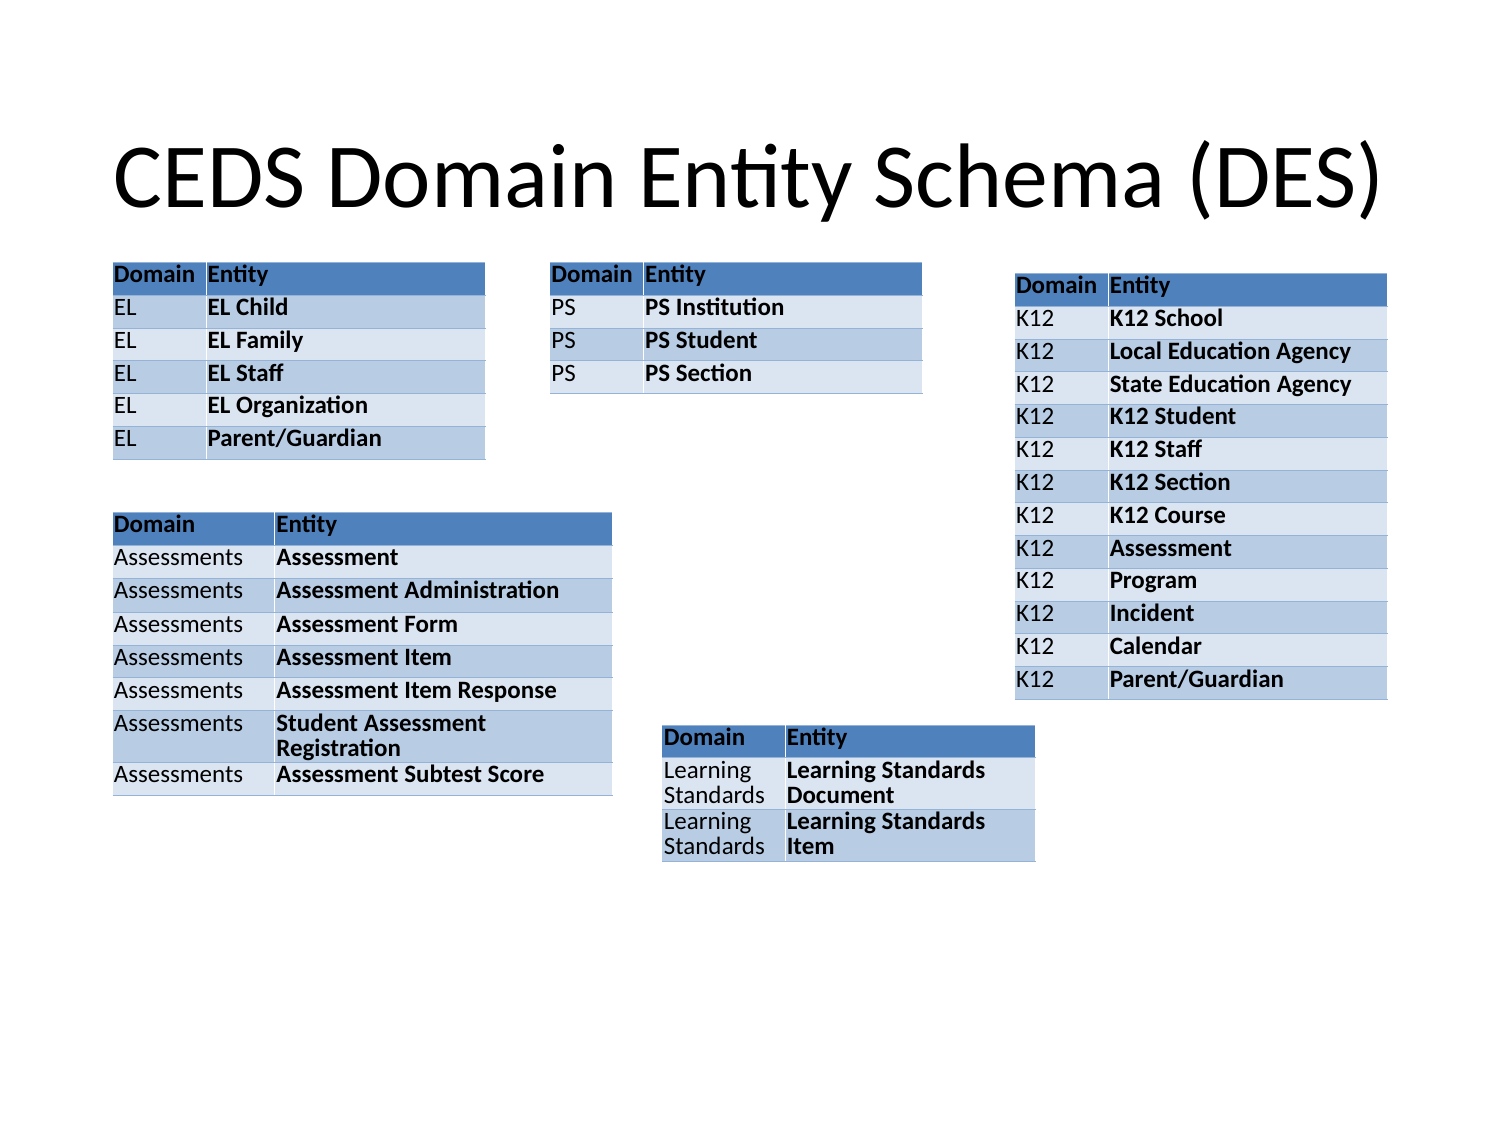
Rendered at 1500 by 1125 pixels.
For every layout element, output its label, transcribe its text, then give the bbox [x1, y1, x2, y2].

table_cell K12 Section [1109, 471, 1387, 502]
table_cell Assessments [113, 763, 274, 795]
table_cell PS Section [644, 361, 922, 393]
table_header Entity [207, 263, 485, 295]
table_cell K12 Staff [1109, 438, 1387, 470]
table_cell Assessments [113, 579, 274, 612]
table_cell Assessment [1109, 536, 1387, 568]
table_cell K12 School [1109, 307, 1387, 339]
table_header Domain [1015, 274, 1108, 306]
table_cell EL [113, 361, 206, 393]
table_header Domain [662, 726, 785, 757]
table_cell State Education Agency [1109, 372, 1387, 404]
table_cell K12 Student [1109, 405, 1387, 437]
table_cell Learning Standards Document [786, 758, 1035, 809]
table_cell Local Education Agency [1109, 340, 1387, 371]
table_cell K12 [1015, 536, 1108, 568]
table_cell K12 [1015, 667, 1108, 699]
table_cell K12 [1015, 569, 1108, 601]
table_cell K12 [1015, 602, 1108, 633]
table_cell EL Child [207, 296, 485, 328]
table_header Domain [113, 263, 206, 295]
title CEDS Domain Entity Schema (DES) [75, 117, 1425, 225]
table_cell Parent/Guardian [207, 427, 485, 459]
table_cell Learning Standards Item [786, 810, 1035, 861]
table_cell Assessment Item Response [275, 678, 612, 710]
table_cell Parent/Guardian [1109, 667, 1387, 699]
table_cell Calendar [1109, 634, 1387, 666]
table_cell EL Family [207, 329, 485, 360]
table_header Entity [1109, 274, 1387, 306]
table_header Entity [275, 513, 612, 545]
table_cell EL [113, 296, 206, 328]
table_cell K12 Course [1109, 503, 1387, 535]
table_cell K12 [1015, 438, 1108, 470]
table_cell EL [113, 394, 206, 426]
table_cell EL [113, 329, 206, 360]
table_cell K12 [1015, 307, 1108, 339]
table_cell PS [550, 361, 643, 393]
table_header Domain [550, 263, 643, 295]
table_cell Assessment Form [275, 613, 612, 645]
table_cell Assessment [275, 546, 612, 578]
table_cell Learning Standards [662, 758, 785, 809]
table_cell Assessments [113, 711, 274, 762]
table_cell PS Institution [644, 296, 922, 328]
table_cell Assessment Administration [275, 579, 612, 612]
table_cell PS Student [644, 329, 922, 360]
table_cell PS [550, 329, 643, 360]
table_cell Assessment Subtest Score [275, 763, 612, 795]
table_cell EL [113, 427, 206, 459]
table_cell K12 [1015, 405, 1108, 437]
table_cell Assessments [113, 613, 274, 645]
table_cell Student Assessment Registration [275, 711, 612, 762]
table_cell Incident [1109, 602, 1387, 633]
table_cell EL Staff [207, 361, 485, 393]
table_cell Assessments [113, 646, 274, 677]
table_cell K12 [1015, 340, 1108, 371]
table_cell K12 [1015, 634, 1108, 666]
table_cell Assessments [113, 546, 274, 578]
table_cell Program [1109, 569, 1387, 601]
table_cell EL Organization [207, 394, 485, 426]
table_cell Assessments [113, 678, 274, 710]
table_header Domain [113, 513, 274, 545]
table_cell PS [550, 296, 643, 328]
table_header Entity [644, 263, 922, 295]
table_cell K12 [1015, 471, 1108, 502]
table_cell K12 [1015, 372, 1108, 404]
table_cell K12 [1015, 503, 1108, 535]
table_cell Learning Standards [662, 810, 785, 861]
table_cell Assessment Item [275, 646, 612, 677]
table_header Entity [786, 726, 1035, 757]
